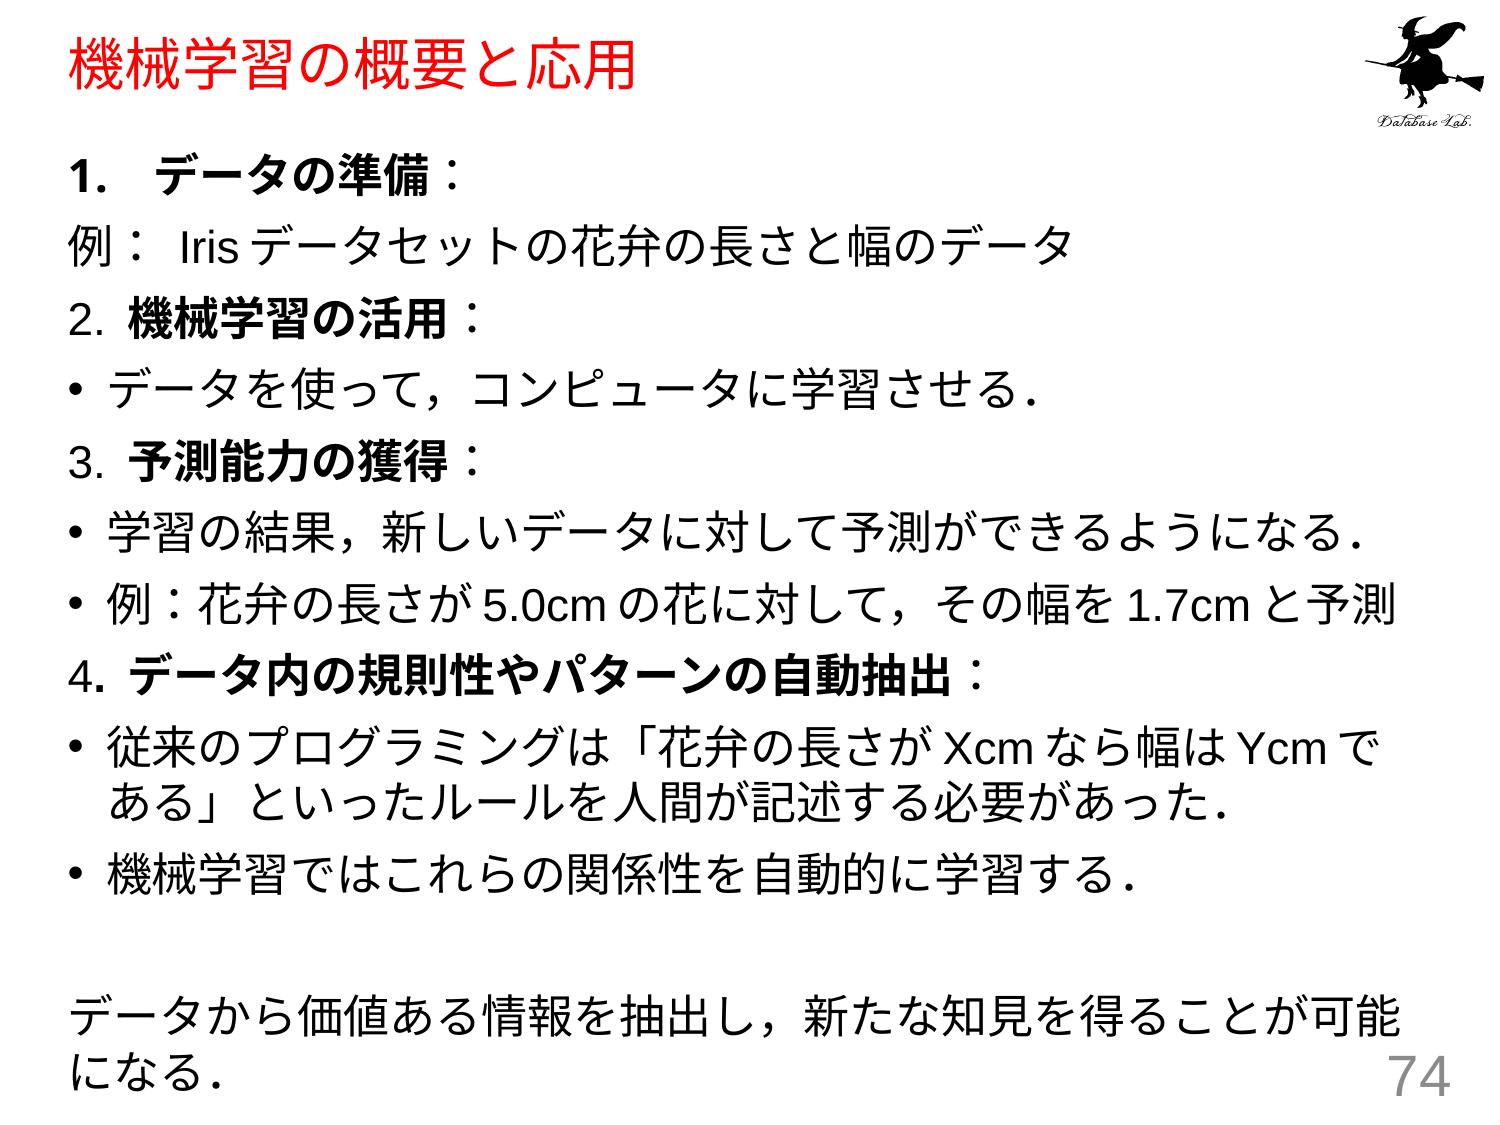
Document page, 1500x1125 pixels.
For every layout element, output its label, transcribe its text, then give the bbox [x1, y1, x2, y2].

list データの準備： 例： Irisデータセットの花弁の長さと幅のデータ 2. 機械学習の活用： データを使って，コンピュータに学習させる． 3. 予測能力の獲得： 学習の結果，新しいデータに対して予測ができるようになる． 例：花弁の長さが5.0cmの花に対して，その幅を1.7cmと予測 4. データ内の規則性やパターンの自動抽出： 従来のプログラミングは「花弁の長さがXcmなら幅はYcmである」といったルールを人間が記述する必要があった． 機械学習ではこれらの関係性を自動的に学習する． データから価値ある情報を抽出し，新たな知見を得ることが可能になる． [52, 138, 1441, 1125]
title 機械学習の概要と応用 [52, 28, 1441, 106]
slide_number 74 [1129, 1042, 1467, 1103]
picture [1362, 14, 1486, 130]
